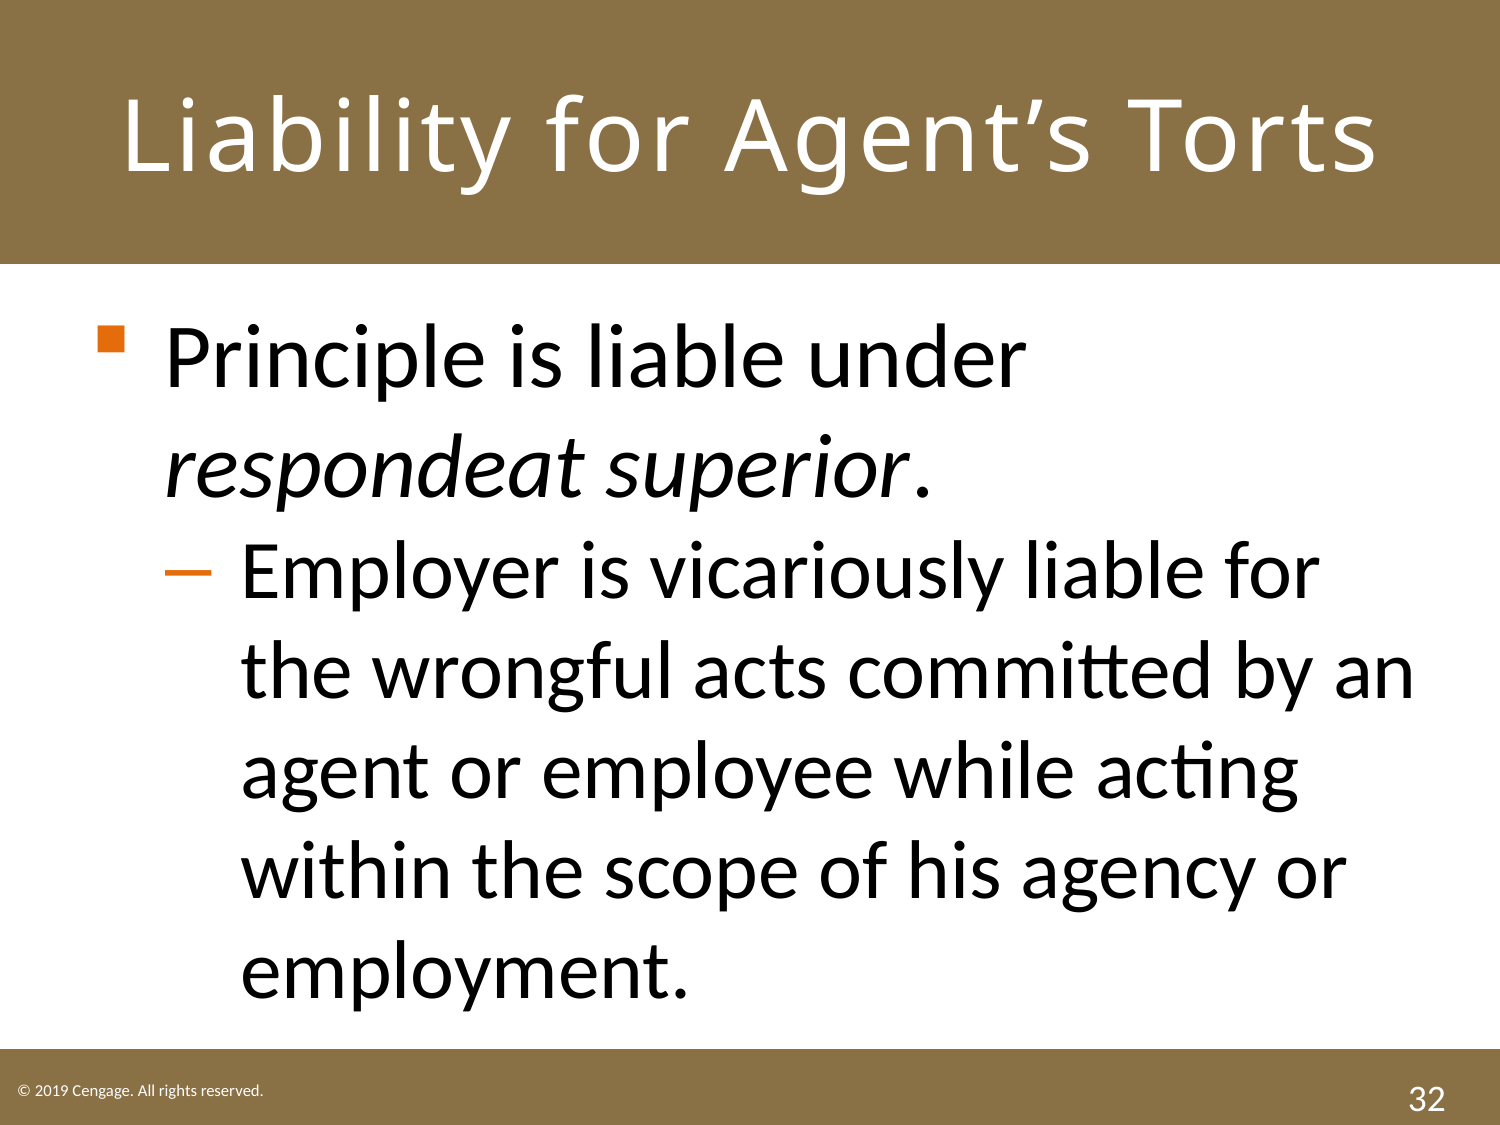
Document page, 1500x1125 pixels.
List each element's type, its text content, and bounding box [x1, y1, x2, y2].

slide_number 32 [1110, 1074, 1461, 1119]
title Liability for Agent’s Torts [0, 0, 1500, 264]
list Principle is liable under respondeat superior. Employer is vicariously liable for the wrongful acts committed by an agent or employee while acting within the scope of his agency or employment. [75, 287, 1463, 1125]
